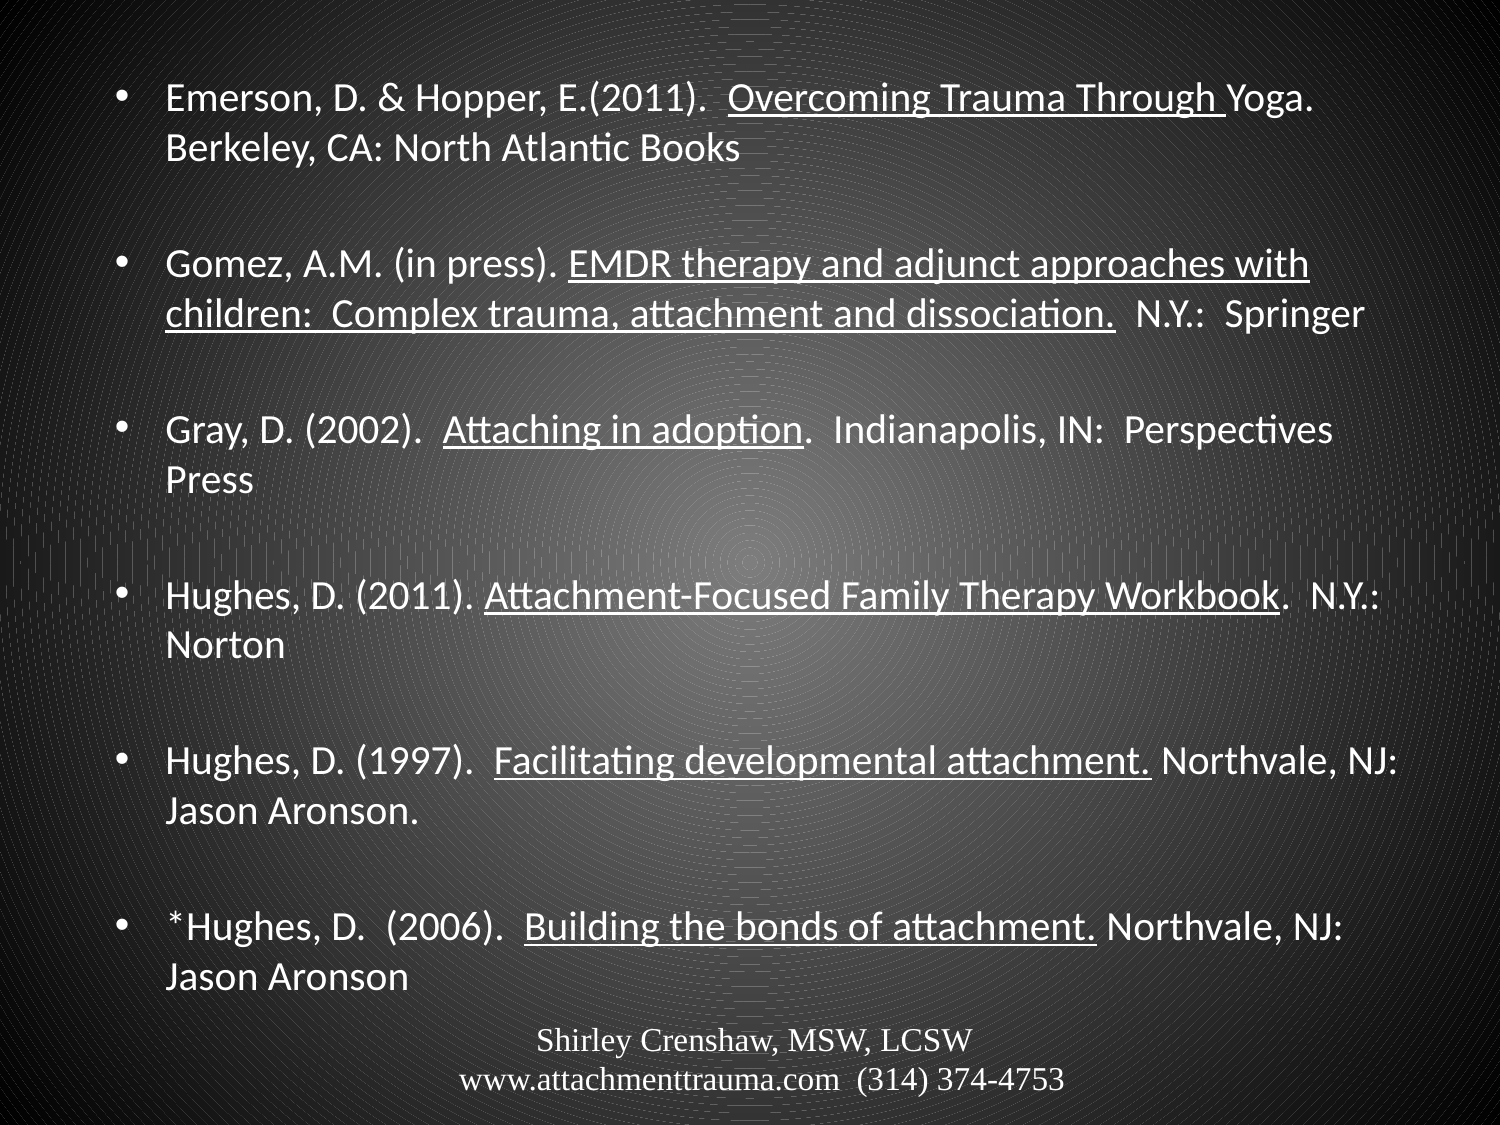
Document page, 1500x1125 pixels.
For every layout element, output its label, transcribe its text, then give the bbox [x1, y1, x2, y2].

footer Shirley Crenshaw, MSW, LCSW www.attachmenttrauma.com (314) 374-4753 [362, 1012, 1163, 1103]
title [75, 45, 1425, 988]
list Emerson, D. & Hopper, E.(2011). Overcoming Trauma Through Yoga. Berkeley, CA: North Atlantic Books Gomez, A.M. (in press). EMDR therapy and adjunct approaches with children: Complex trauma, attachment and dissociation. N.Y.: Springer Gray, D. (2002). Attaching in adoption. Indianapolis, IN: Perspectives Press Hughes, D. (2011). Attachment-Focused Family Therapy Workbook. N.Y.: Norton Hughes, D. (1997). Facilitating developmental attachment. Northvale, NJ: Jason Aronson. *Hughes, D. (2006). Building the bonds of attachment. Northvale, NJ: Jason Aronson [99, 62, 1425, 1013]
